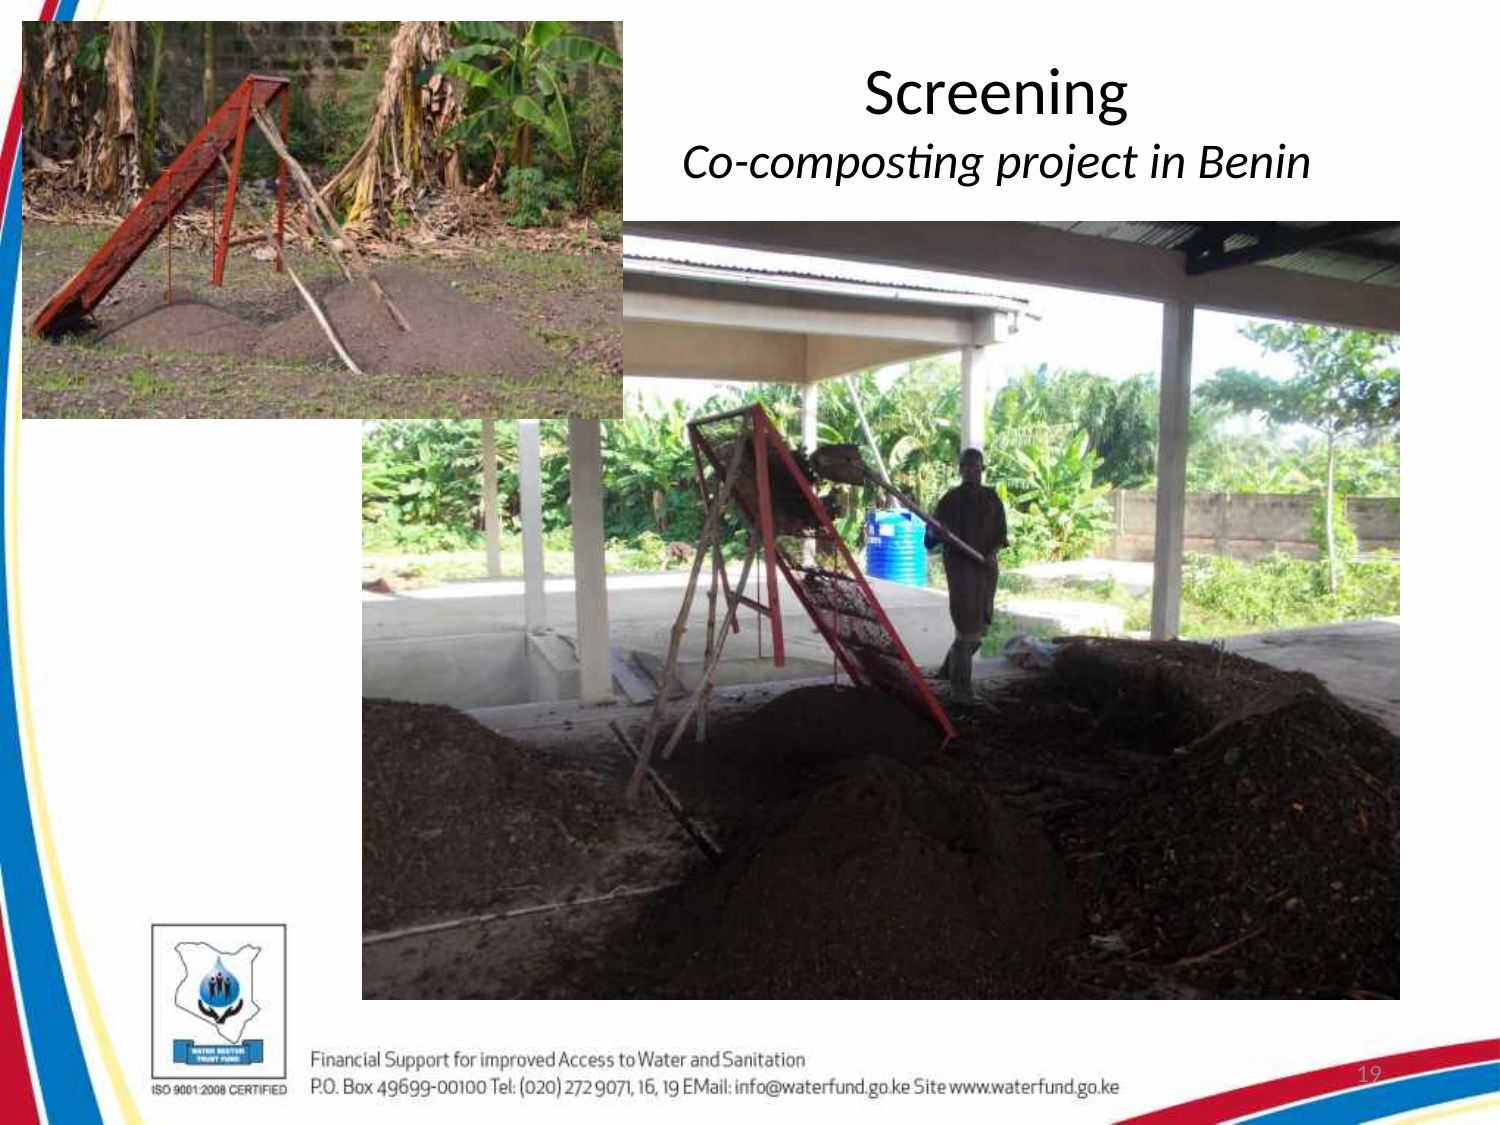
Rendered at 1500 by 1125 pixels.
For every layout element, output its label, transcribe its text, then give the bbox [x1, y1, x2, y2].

picture [0, 0, 1500, 1125]
text_box Screening Co-composting project in Benin [623, 49, 1500, 187]
slide_number 19 [1059, 1042, 1397, 1103]
